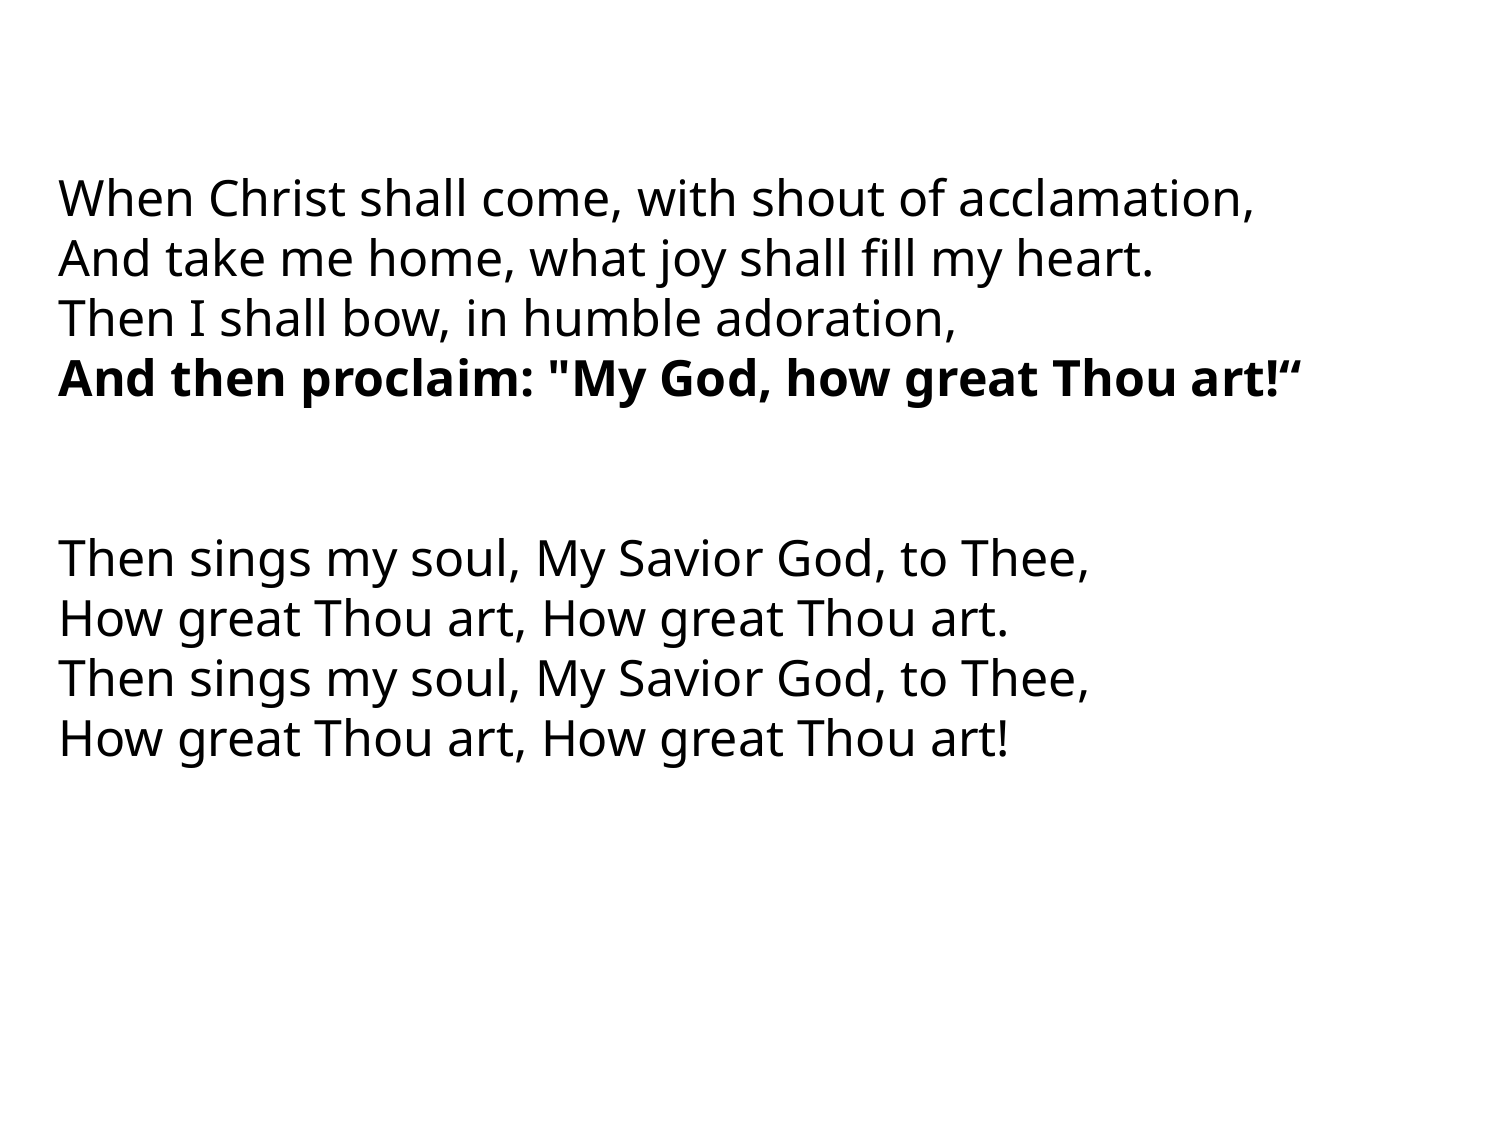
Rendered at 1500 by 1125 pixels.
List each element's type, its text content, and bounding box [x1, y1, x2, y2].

text_box When Christ shall come, with shout of acclamation, And take me home, what joy shall fill my heart. Then I shall bow, in humble adoration, And then proclaim: "My God, how great Thou art!“ Then sings my soul, My Savior God, to Thee, How great Thou art, How great Thou art. Then sings my soul, My Savior God, to Thee, How great Thou art, How great Thou art! [43, 159, 1500, 835]
